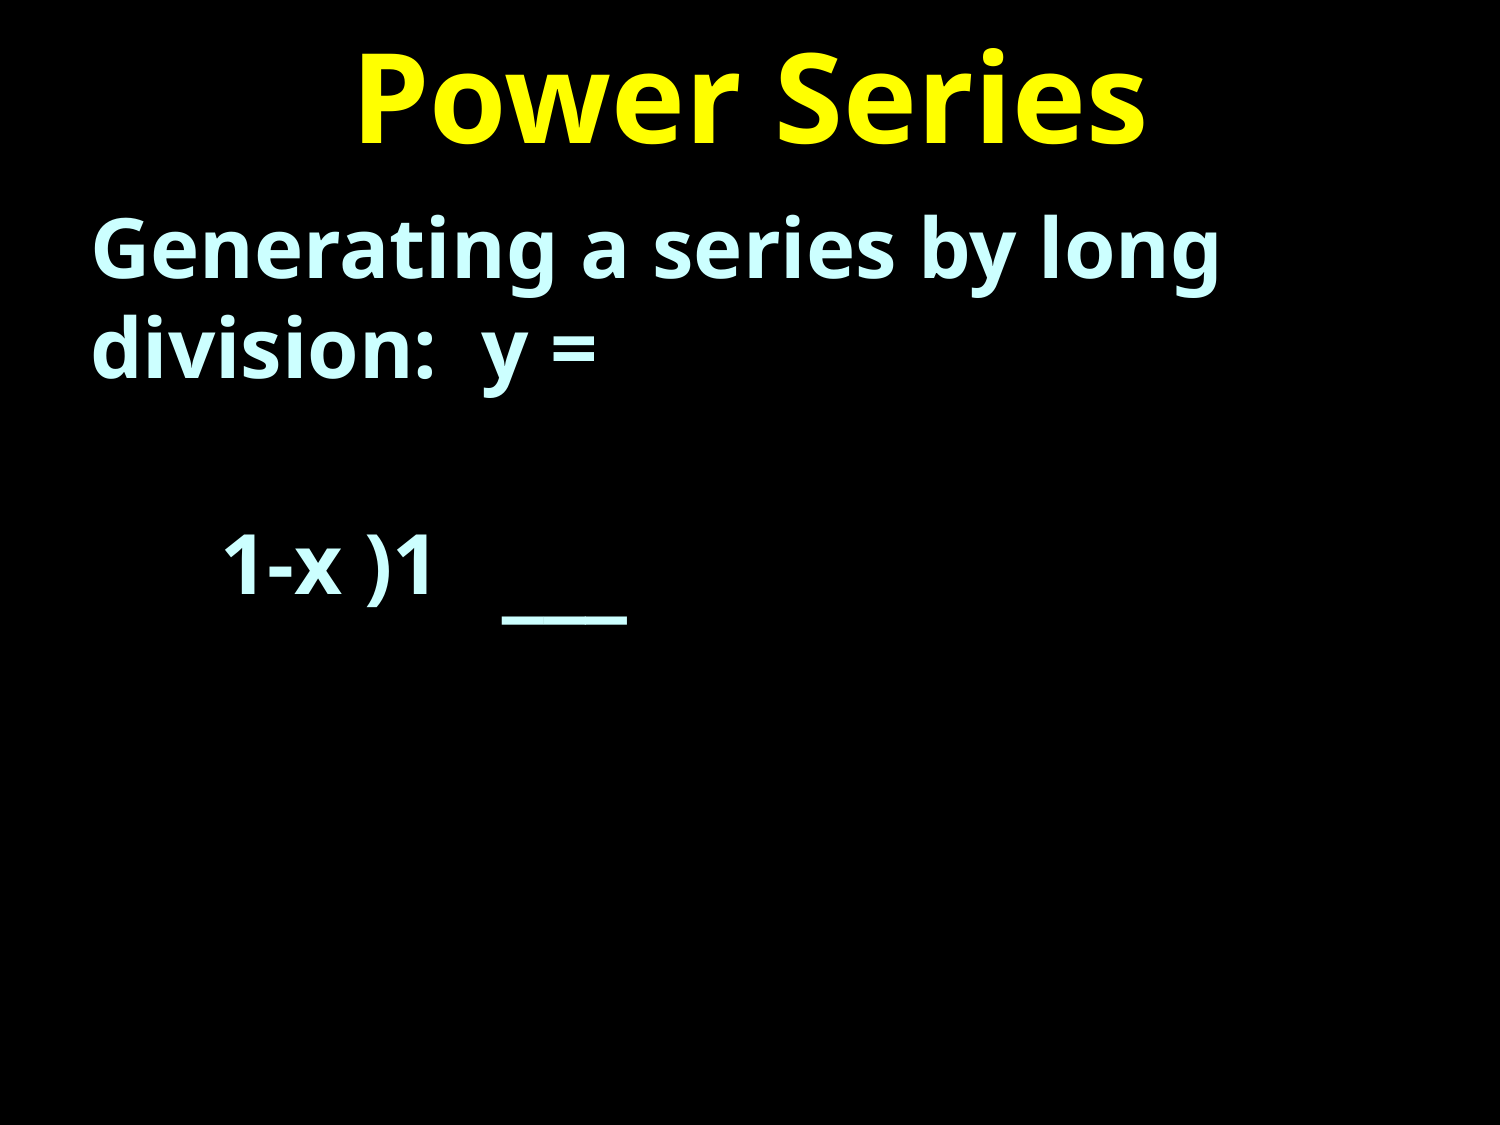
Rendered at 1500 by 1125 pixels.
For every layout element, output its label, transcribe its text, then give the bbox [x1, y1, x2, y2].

title Power Series [0, 0, 1500, 188]
text_box ¯¯¯ [487, 481, 863, 625]
